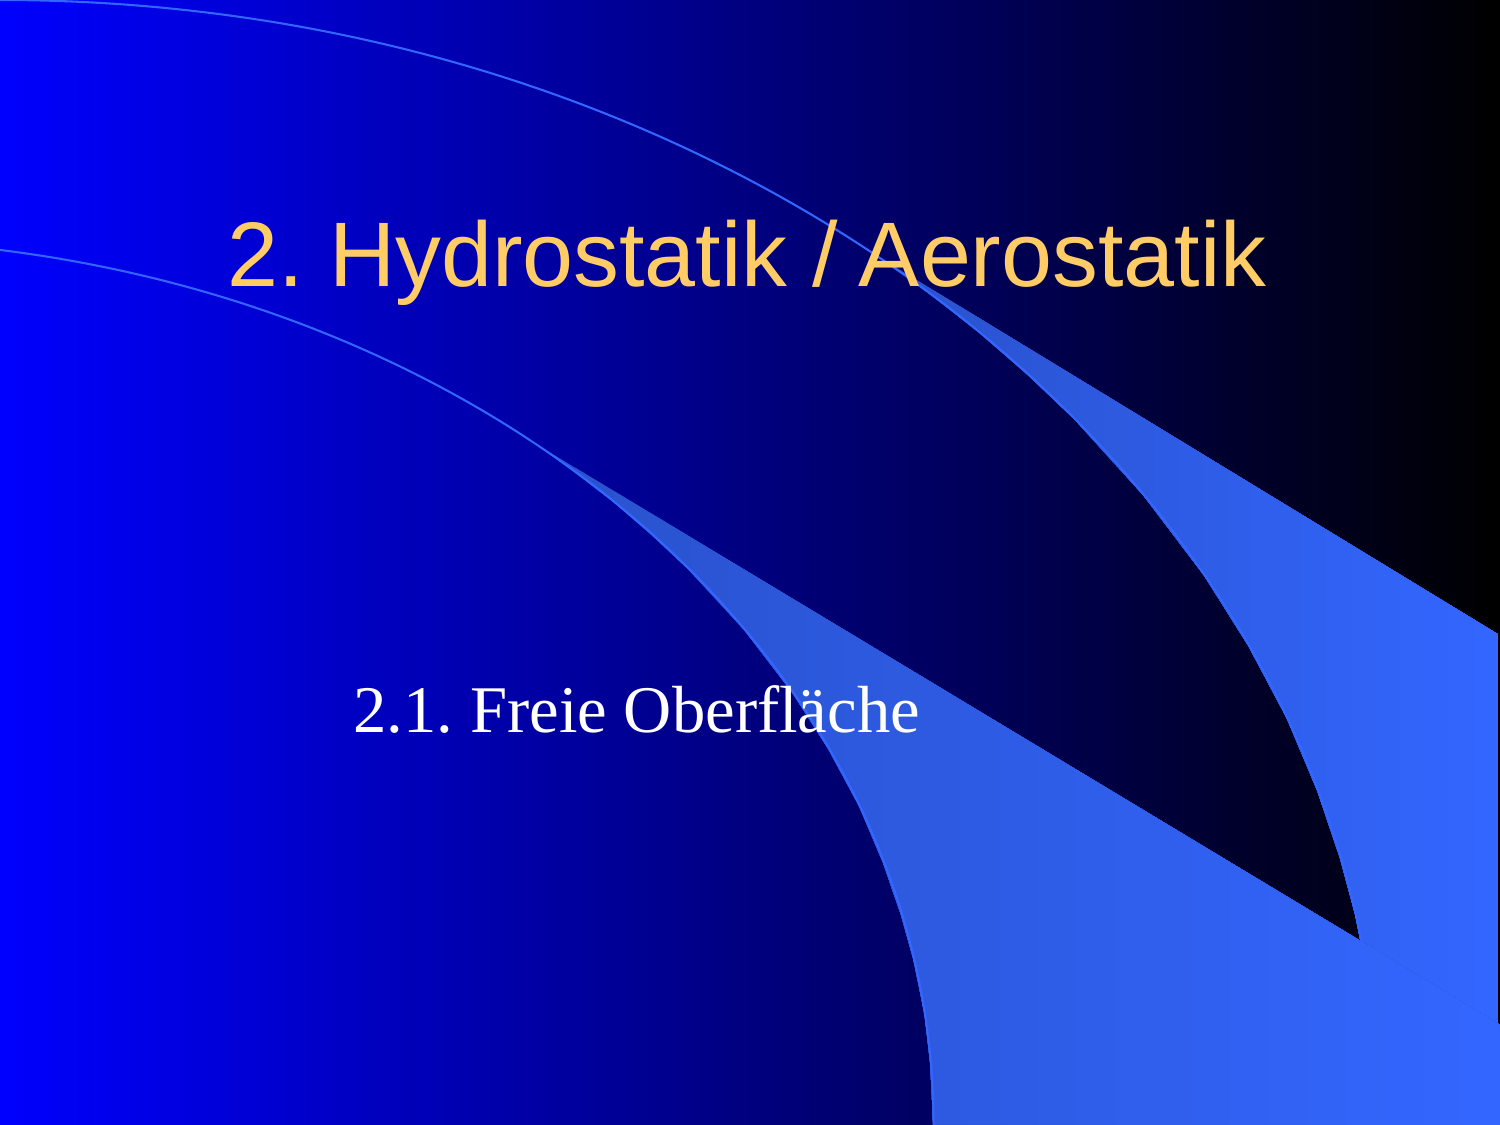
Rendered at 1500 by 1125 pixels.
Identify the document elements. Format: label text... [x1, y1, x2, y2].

subtitle 2.1. Freie Oberfläche [112, 562, 1163, 850]
title 2. Hydrostatik / Aerostatik [212, 125, 1488, 313]
